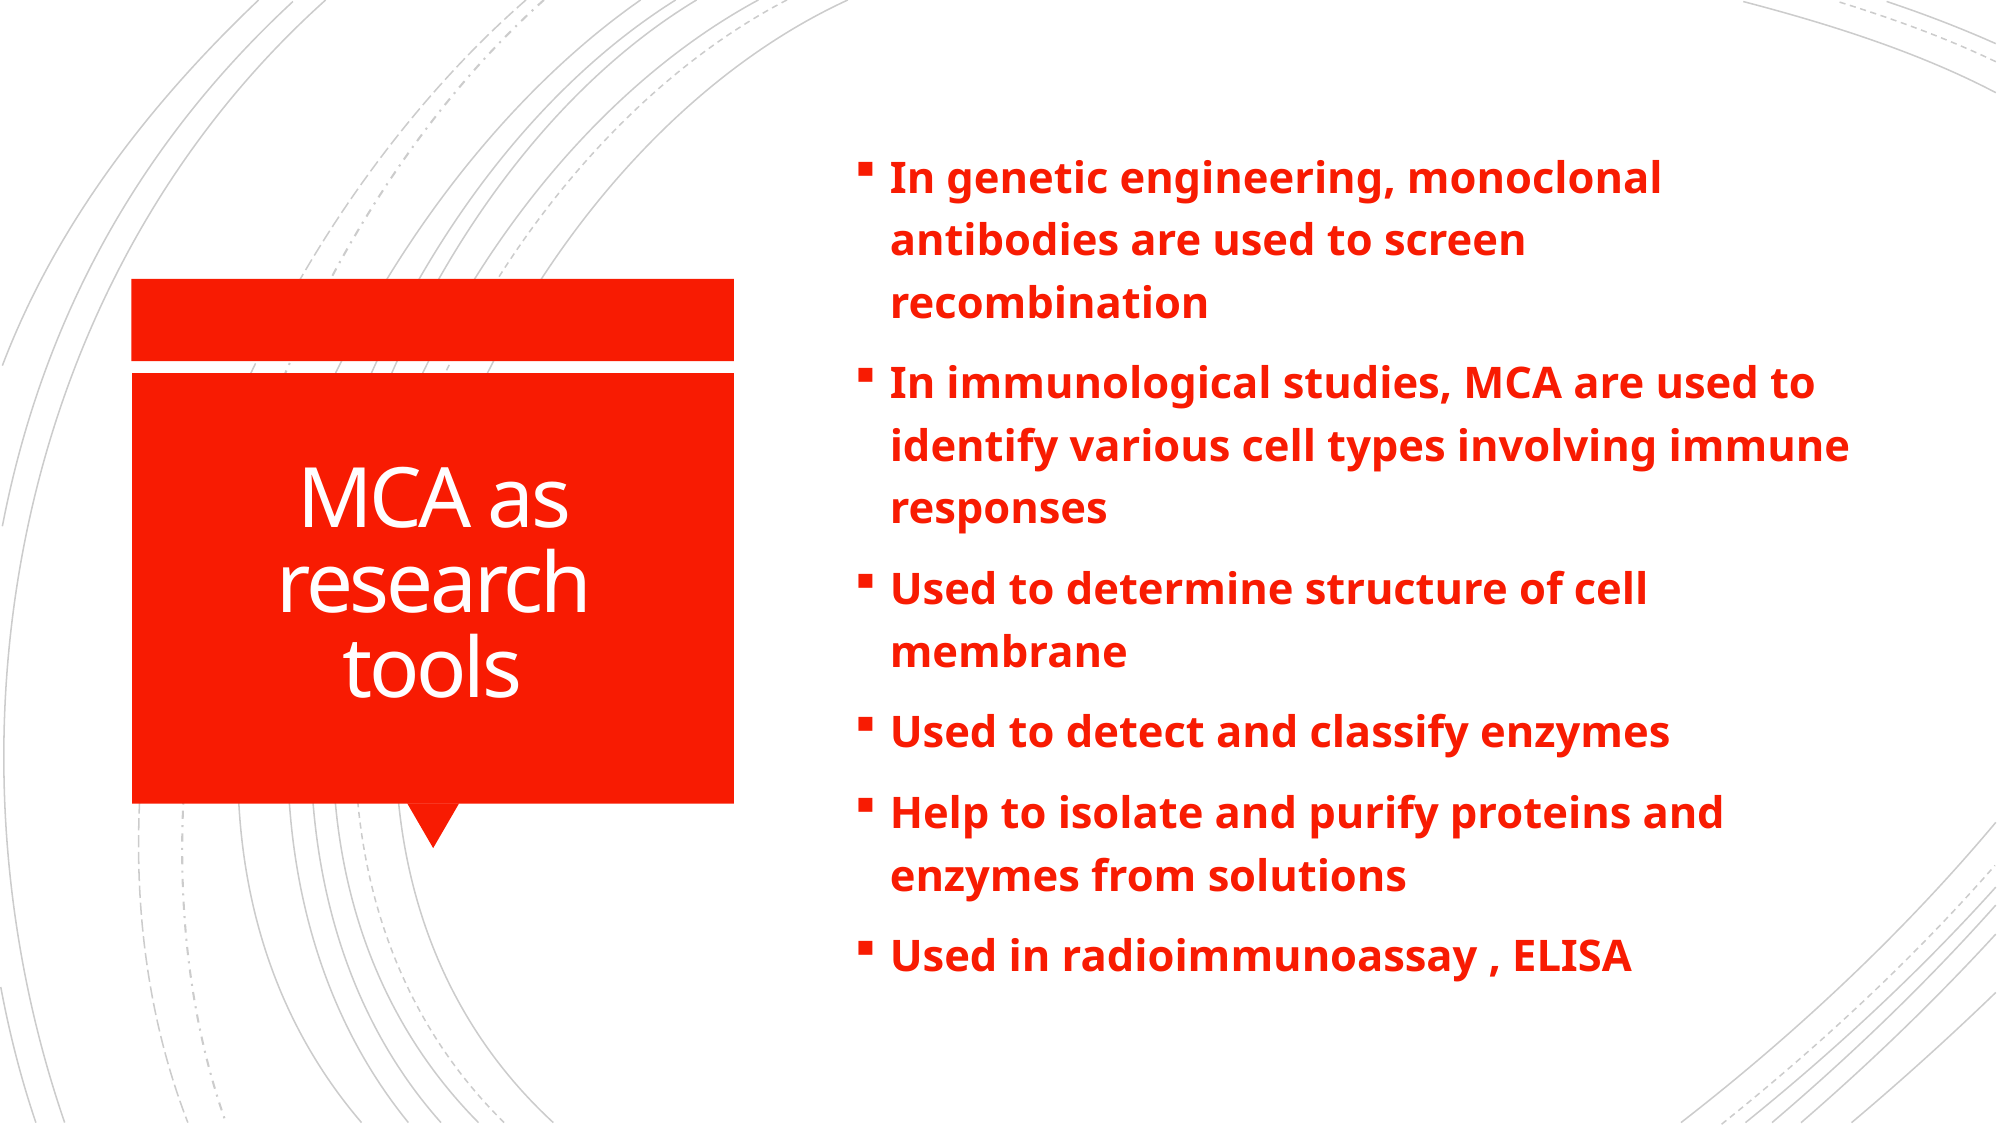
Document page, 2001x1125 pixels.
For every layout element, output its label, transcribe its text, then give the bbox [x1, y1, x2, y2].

list In genetic engineering, monoclonal antibodies are used to screen recombination In immunological studies, MCA are used to identify various cell types involving immune responses Used to determine structure of cell membrane Used to detect and classify enzymes Help to isolate and purify proteins and enzymes from solutions Used in radioimmunoassay , ELISA [839, 131, 1871, 993]
title MCA as research tools [145, 385, 720, 789]
